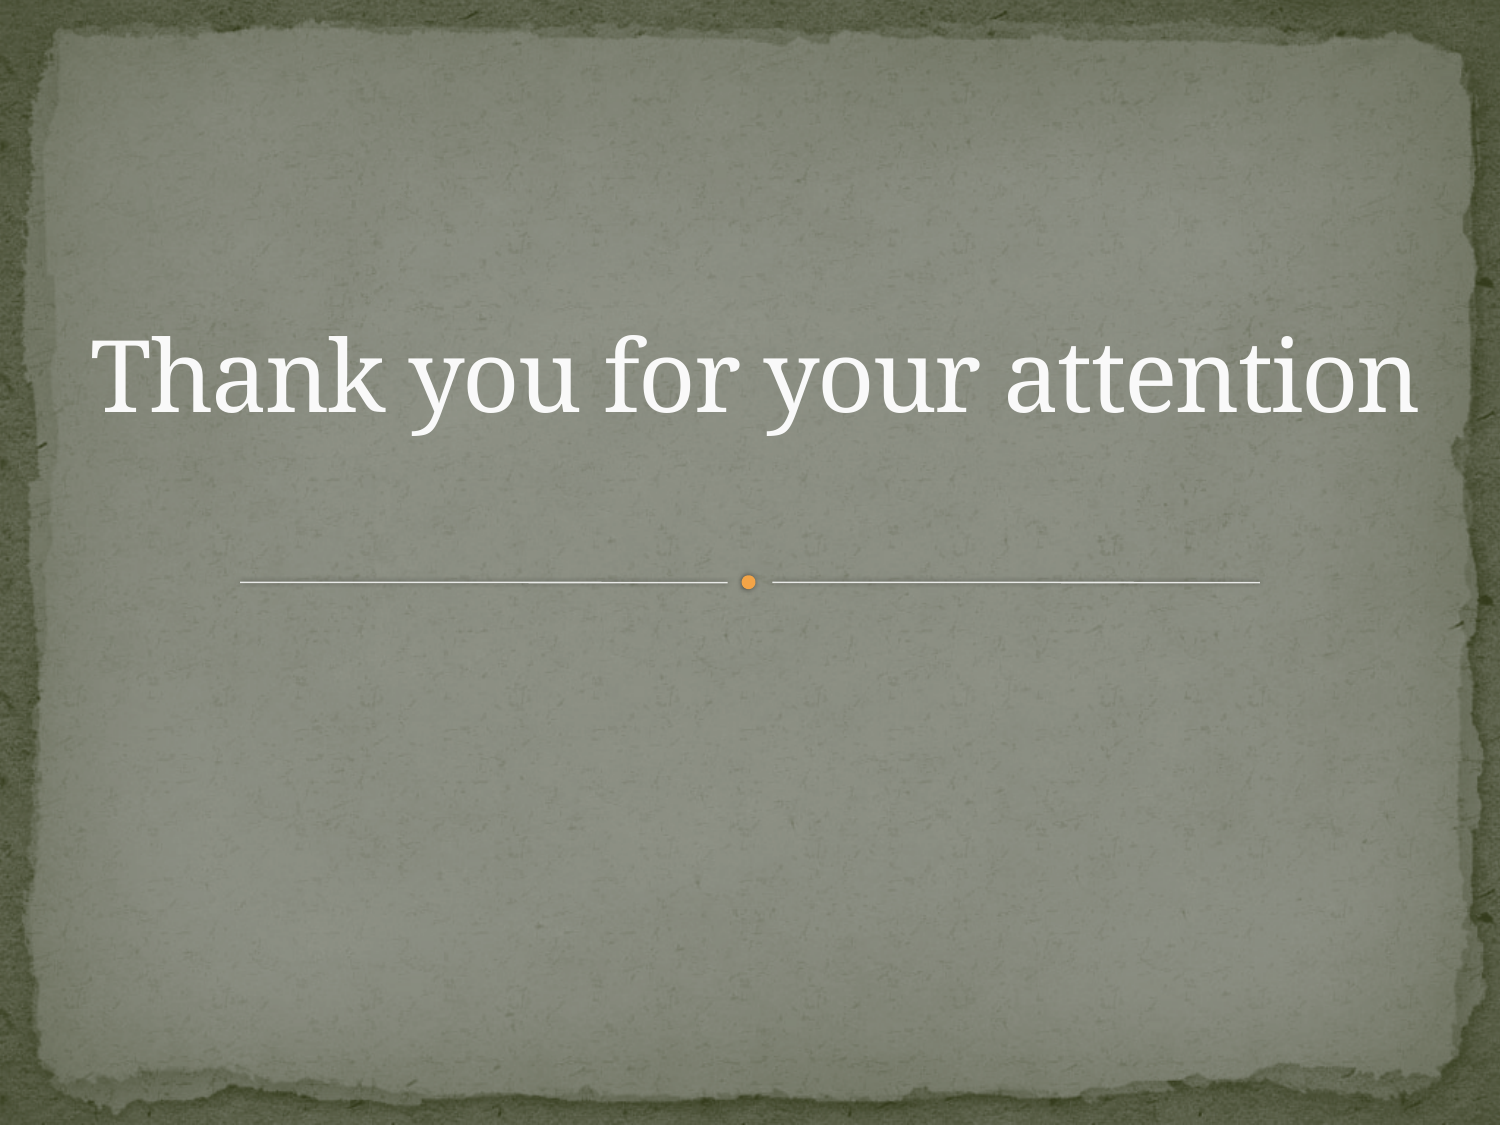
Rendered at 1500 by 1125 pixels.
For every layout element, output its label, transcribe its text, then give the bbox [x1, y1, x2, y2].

title Thank you for your attention [74, 235, 1438, 561]
